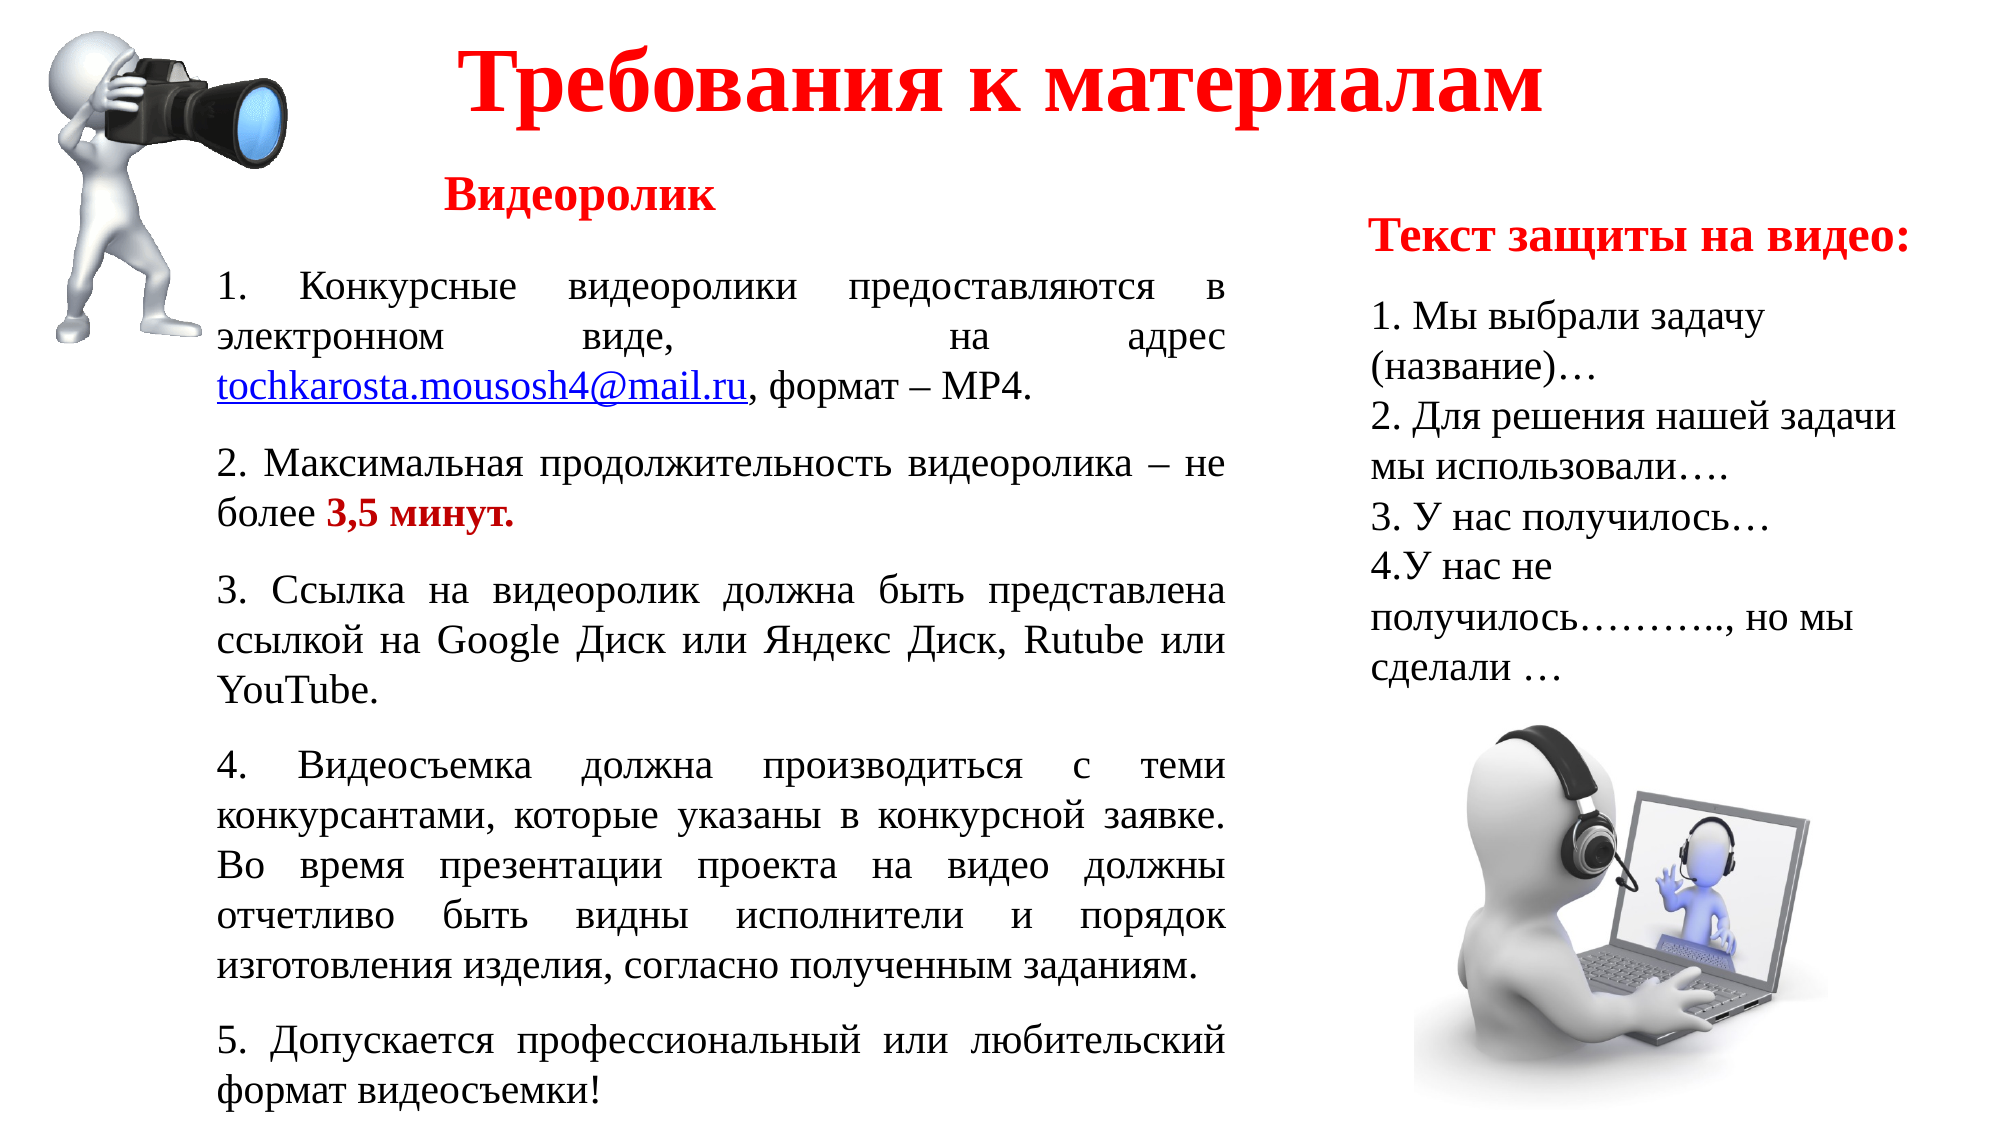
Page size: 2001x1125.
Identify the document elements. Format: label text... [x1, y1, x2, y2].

picture [1413, 695, 1828, 1110]
list Видеоролик [375, 150, 912, 229]
list 1. Мы выбрали задачу (название)… 2. Для решения нашей задачи мы использовали…. 3. У нас получилось… 4.У нас не получилось……….., но мы сделали … [1355, 280, 1925, 735]
list Конкурсные видеоролики предоставляются в электронном виде, на адрес tochkarosta.mousosh4@mail.ru, формат – MP4. 2. Максимальная продолжительность видеоролика – не более 3,5 минут. 3. Ссылка на видеоролик должна быть представлена ссылкой на Google Диск или Яндекс Диск, Rutube или YouTube. 4. Видеосъемка должна производиться с теми конкурсантами, которые указаны в конкурсной заявке. Во время презентации проекта на видео должны отчетливо быть видны исполнители и порядок изготовления изделия, согласно полученным заданиям. 5. Допускается профессиональный или любительский формат видеосъемки! [201, 250, 1242, 1125]
picture [0, 21, 371, 400]
title Требования к материалам [326, 0, 1677, 149]
list Текст защиты на видео: [1308, 205, 1972, 269]
